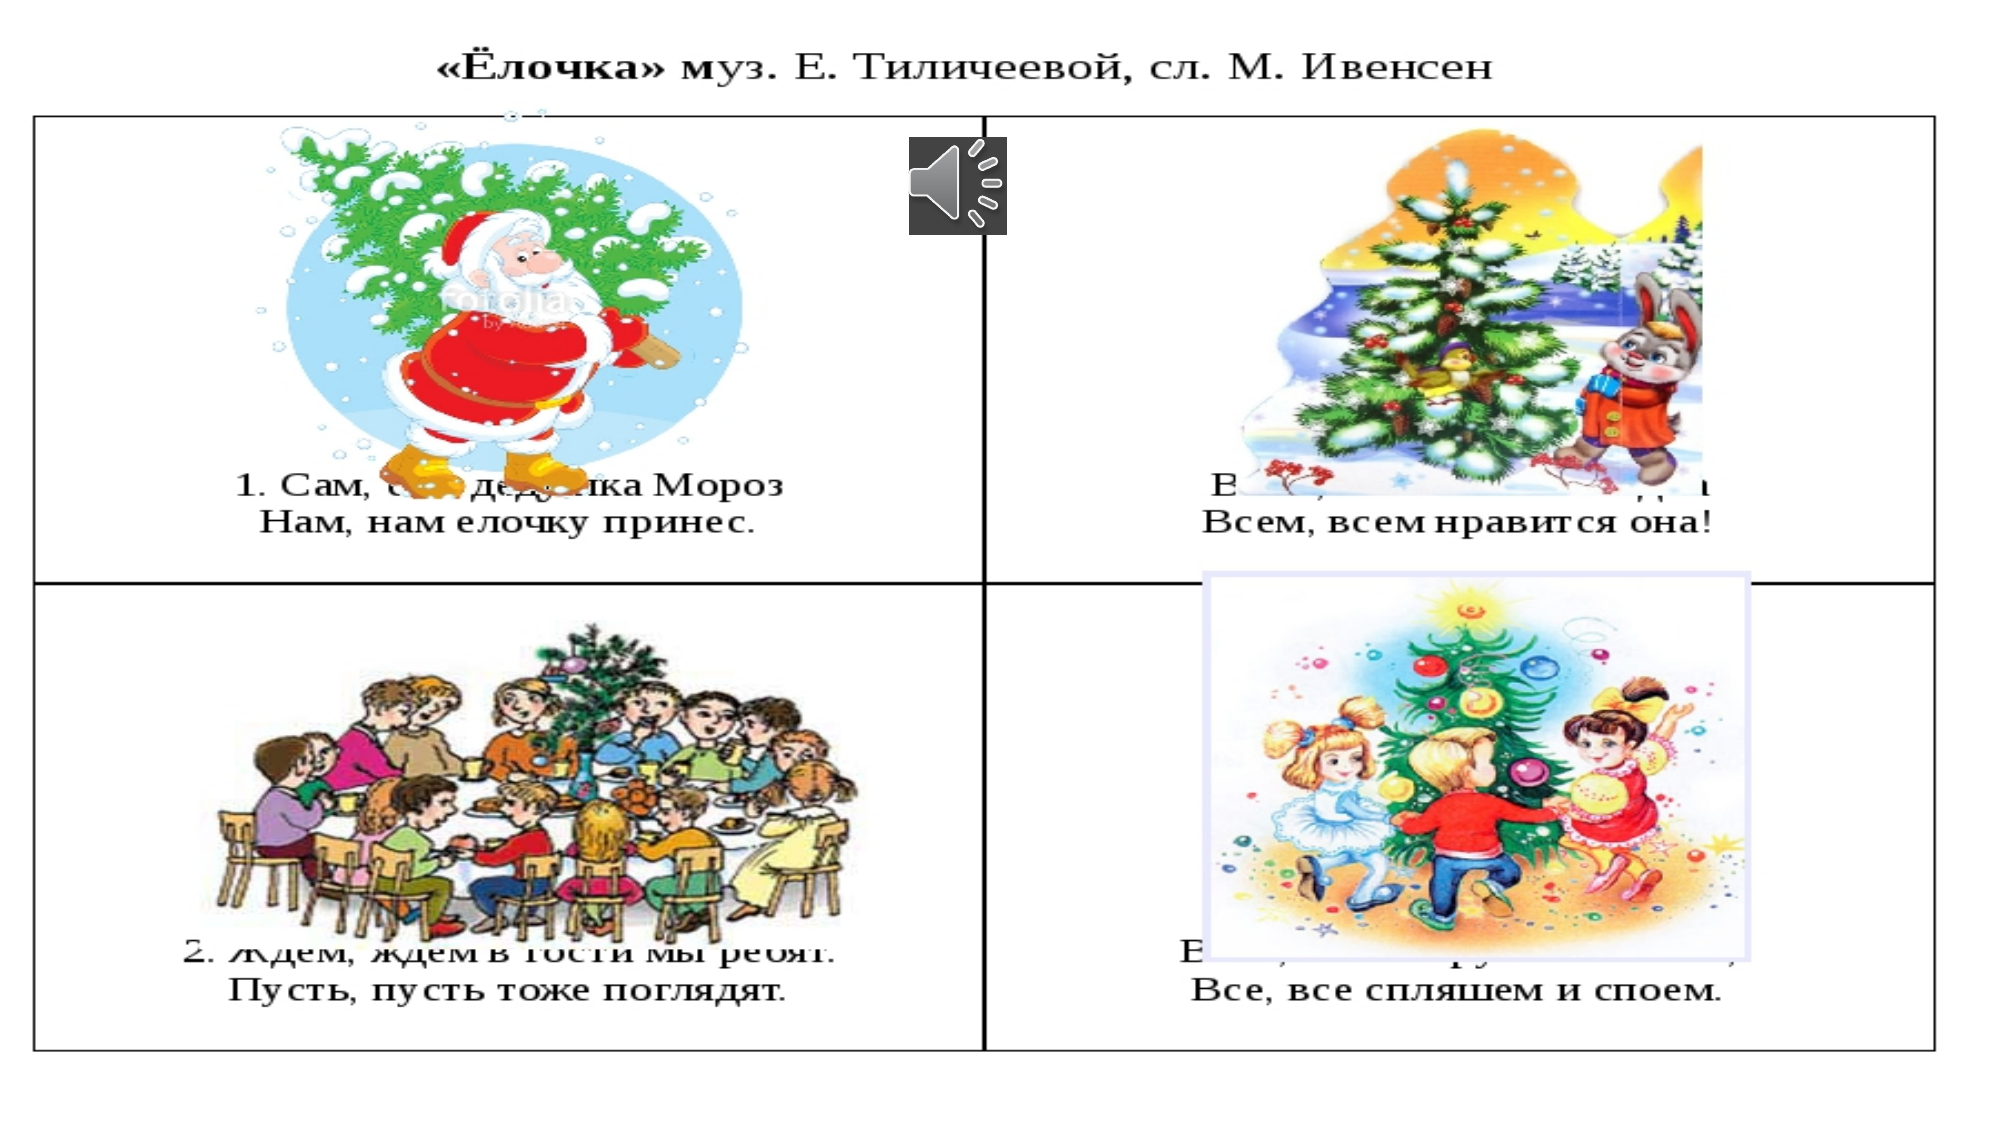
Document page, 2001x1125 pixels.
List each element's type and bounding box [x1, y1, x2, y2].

picture [907, 135, 1009, 237]
list [0, 0, 2000, 1088]
